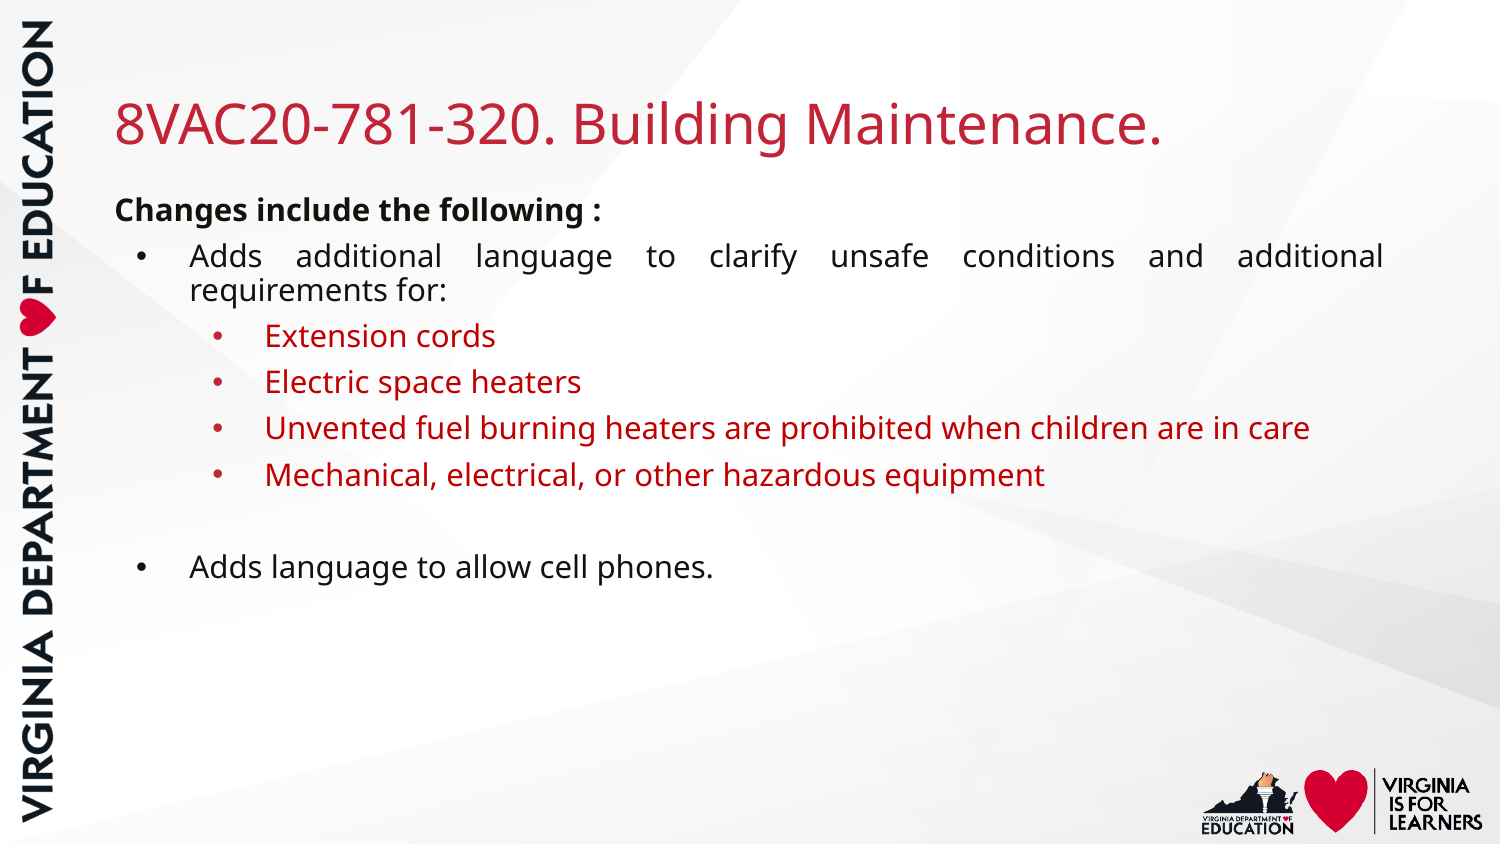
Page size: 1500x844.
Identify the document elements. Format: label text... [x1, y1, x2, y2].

list Changes include the following : Adds additional language to clarify unsafe conditions and additional requirements for: Extension cords Electric space heaters Unvented fuel burning heaters are prohibited when children are in care Mechanical, electrical, or other hazardous equipment Adds language to allow cell phones. [103, 188, 1397, 725]
picture [0, 0, 1500, 844]
title 8VAC20-781-320. Building Maintenance. [103, 44, 1397, 188]
